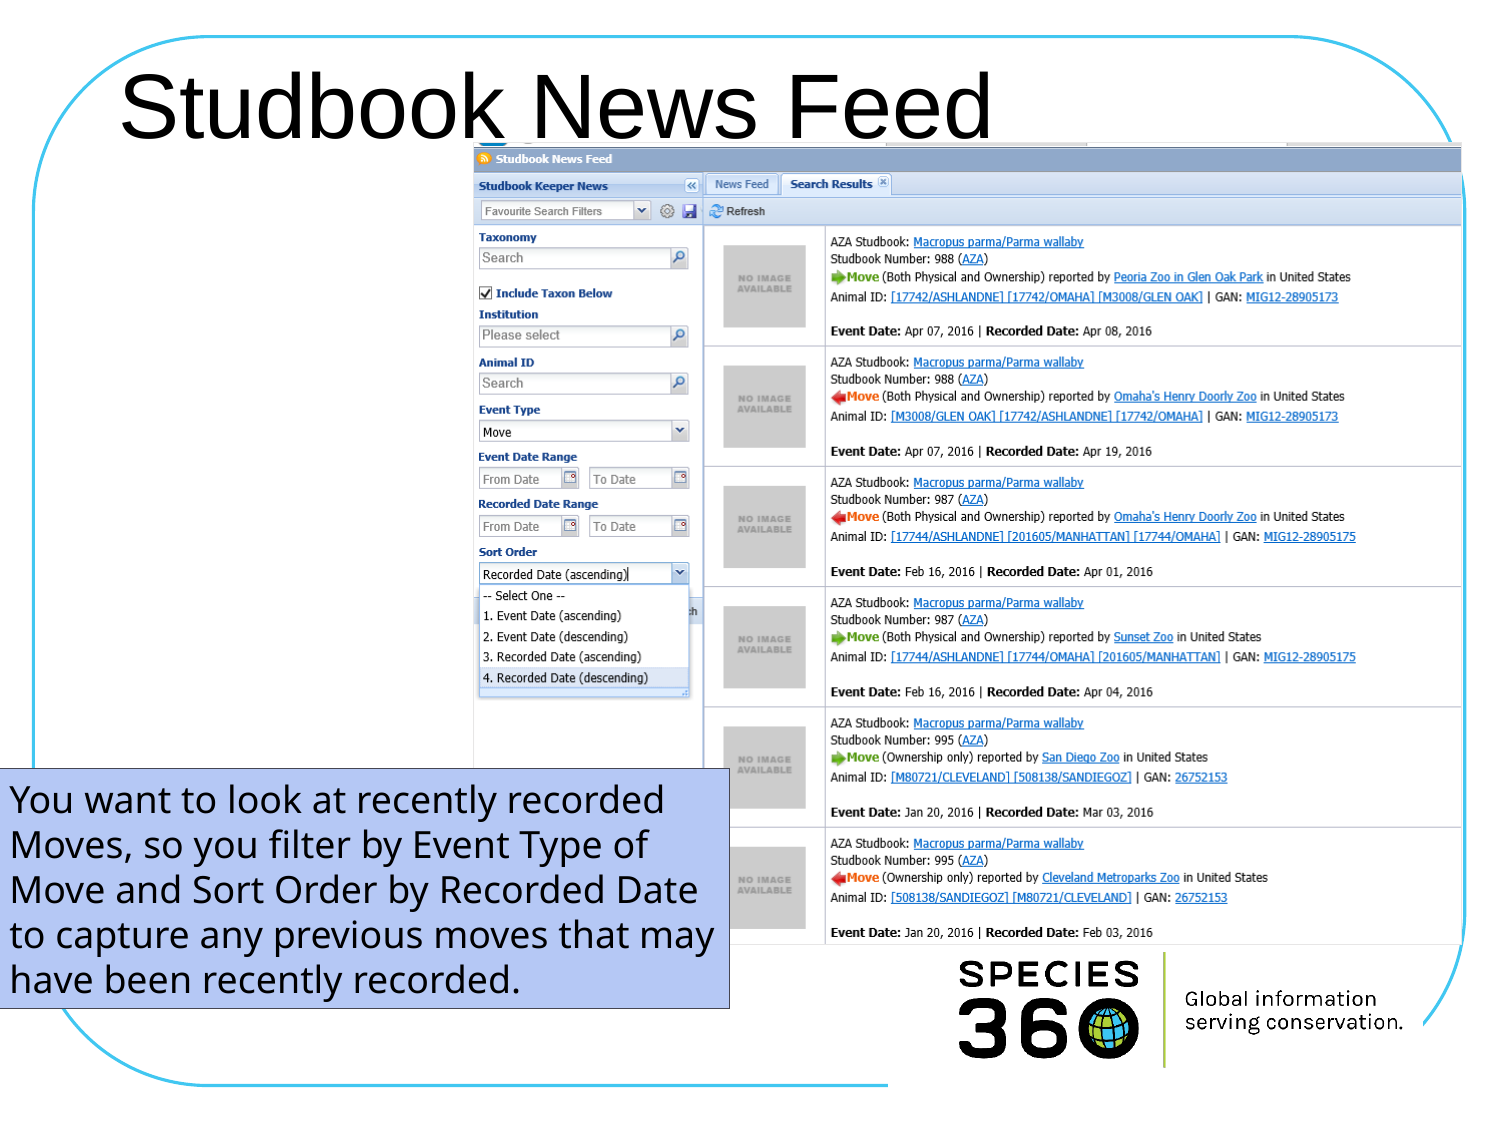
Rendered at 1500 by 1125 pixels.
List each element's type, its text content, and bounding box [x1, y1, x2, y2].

text_box You want to look at recently recorded Moves, so you filter by Event Type of Move and Sort Order by Recorded Date to capture any previous moves that may have been recently recorded. [0, 768, 730, 1009]
picture [473, 142, 1463, 1075]
title Studbook News Feed [103, 0, 1397, 218]
